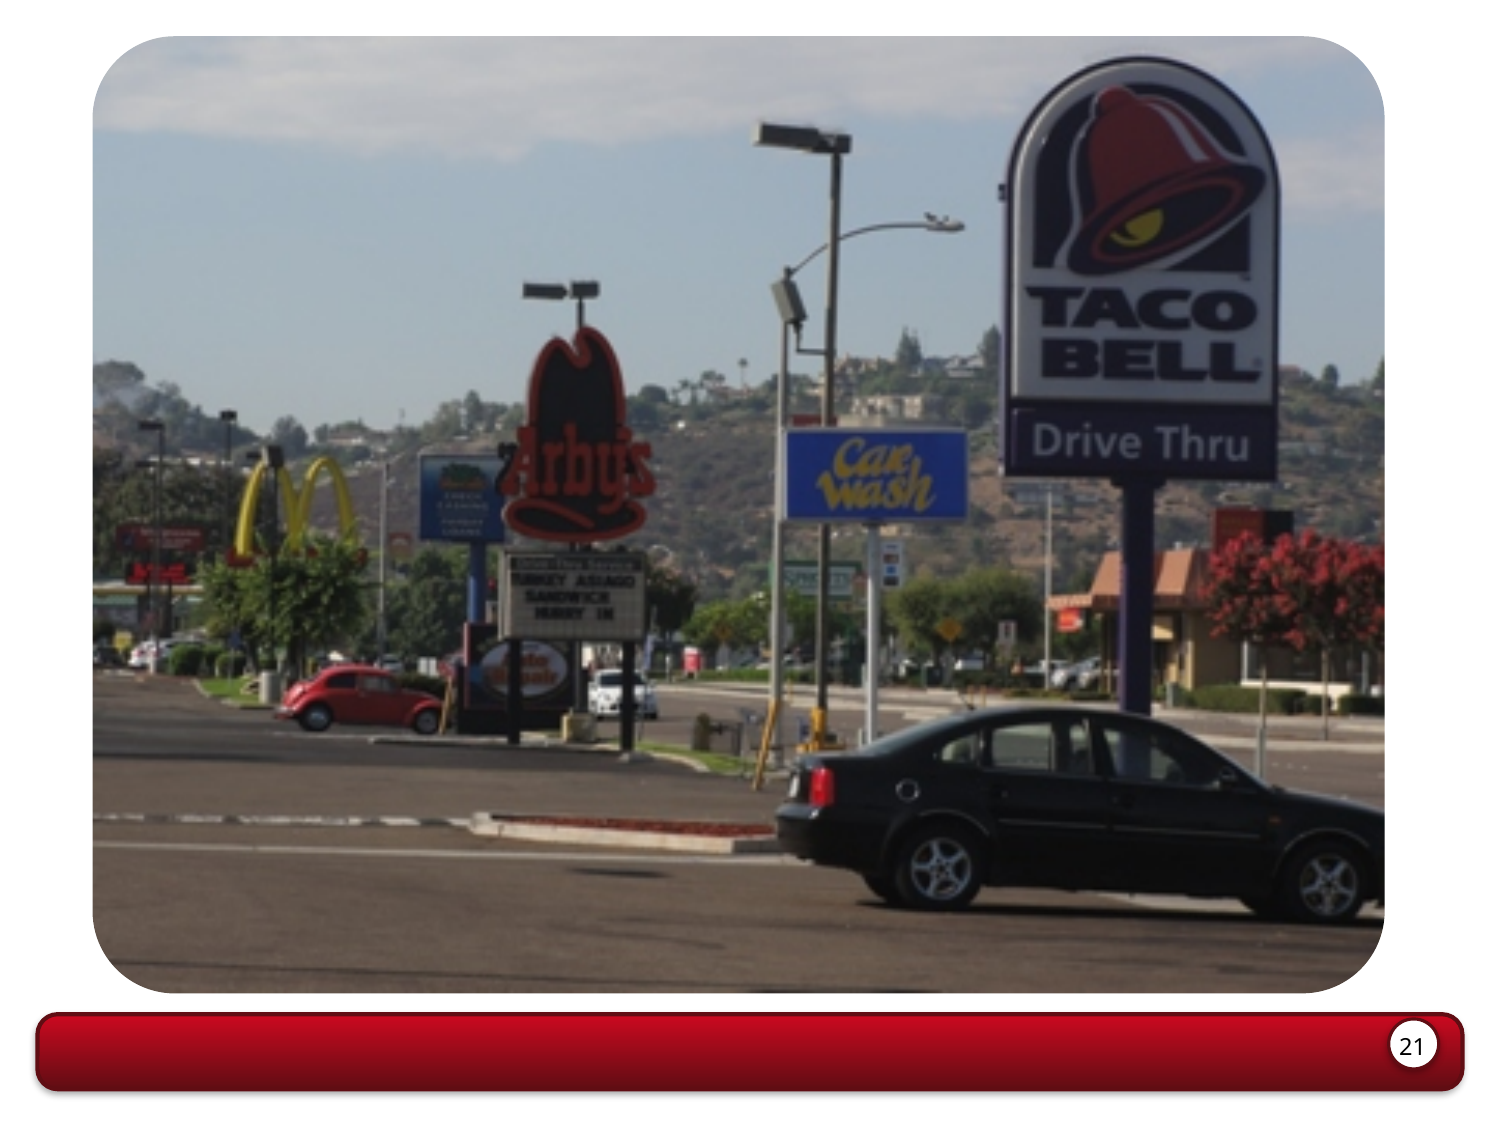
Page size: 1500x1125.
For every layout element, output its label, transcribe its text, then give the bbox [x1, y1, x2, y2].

text_box 21 [1380, 1021, 1446, 1071]
text_box [36, 1013, 1464, 1090]
slide_number 21 [1074, 1099, 1425, 1103]
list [92, 35, 1385, 994]
